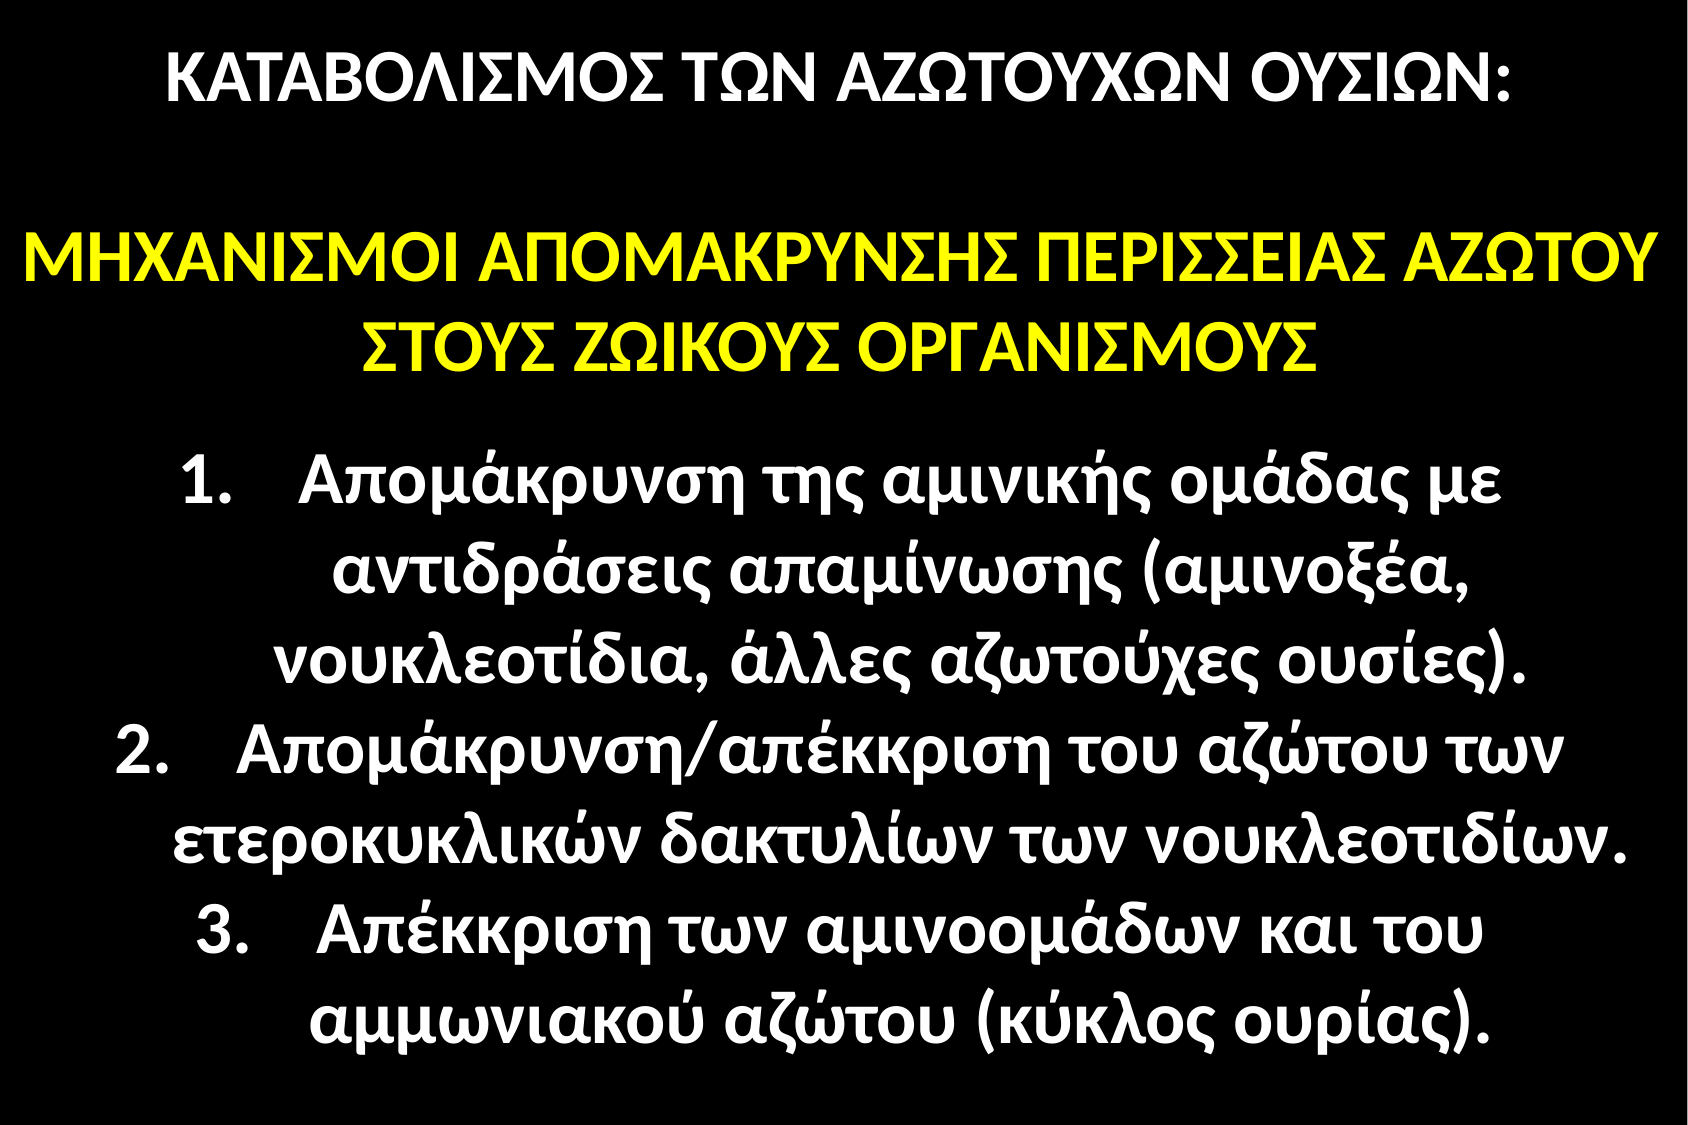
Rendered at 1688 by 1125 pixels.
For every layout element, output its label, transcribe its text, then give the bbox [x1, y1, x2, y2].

text_box Απομάκρυνση της αμινικής ομάδας με αντιδράσεις απαμίνωσης (αμινοξέα, νουκλεοτίδια, άλλες αζωτούχες ουσίες). Απομάκρυνση/απέκκριση του αζώτου των ετεροκυκλικών δακτυλίων των νουκλεοτιδίων. Απέκκριση των αμινοομάδων και του αμμωνιακού αζώτου (κύκλος ουρίας). [0, 420, 1685, 1066]
text_box ΚΑΤΑΒΟΛΙΣΜΟΣ ΤΩΝ ΑΖΩΤΟΥΧΩΝ ΟΥΣΙΩΝ: ΜΗΧΑΝΙΣΜΟΙ ΑΠΟΜΑΚΡΥΝΣΗΣ ΠΕΡΙΣΣΕΙΑΣ ΑΖΩΤΟΥ ΣΤΟΥΣ ΖΩΙΚΟΥΣ ΟΡΓΑΝΙΣΜΟΥΣ [0, 18, 1685, 394]
